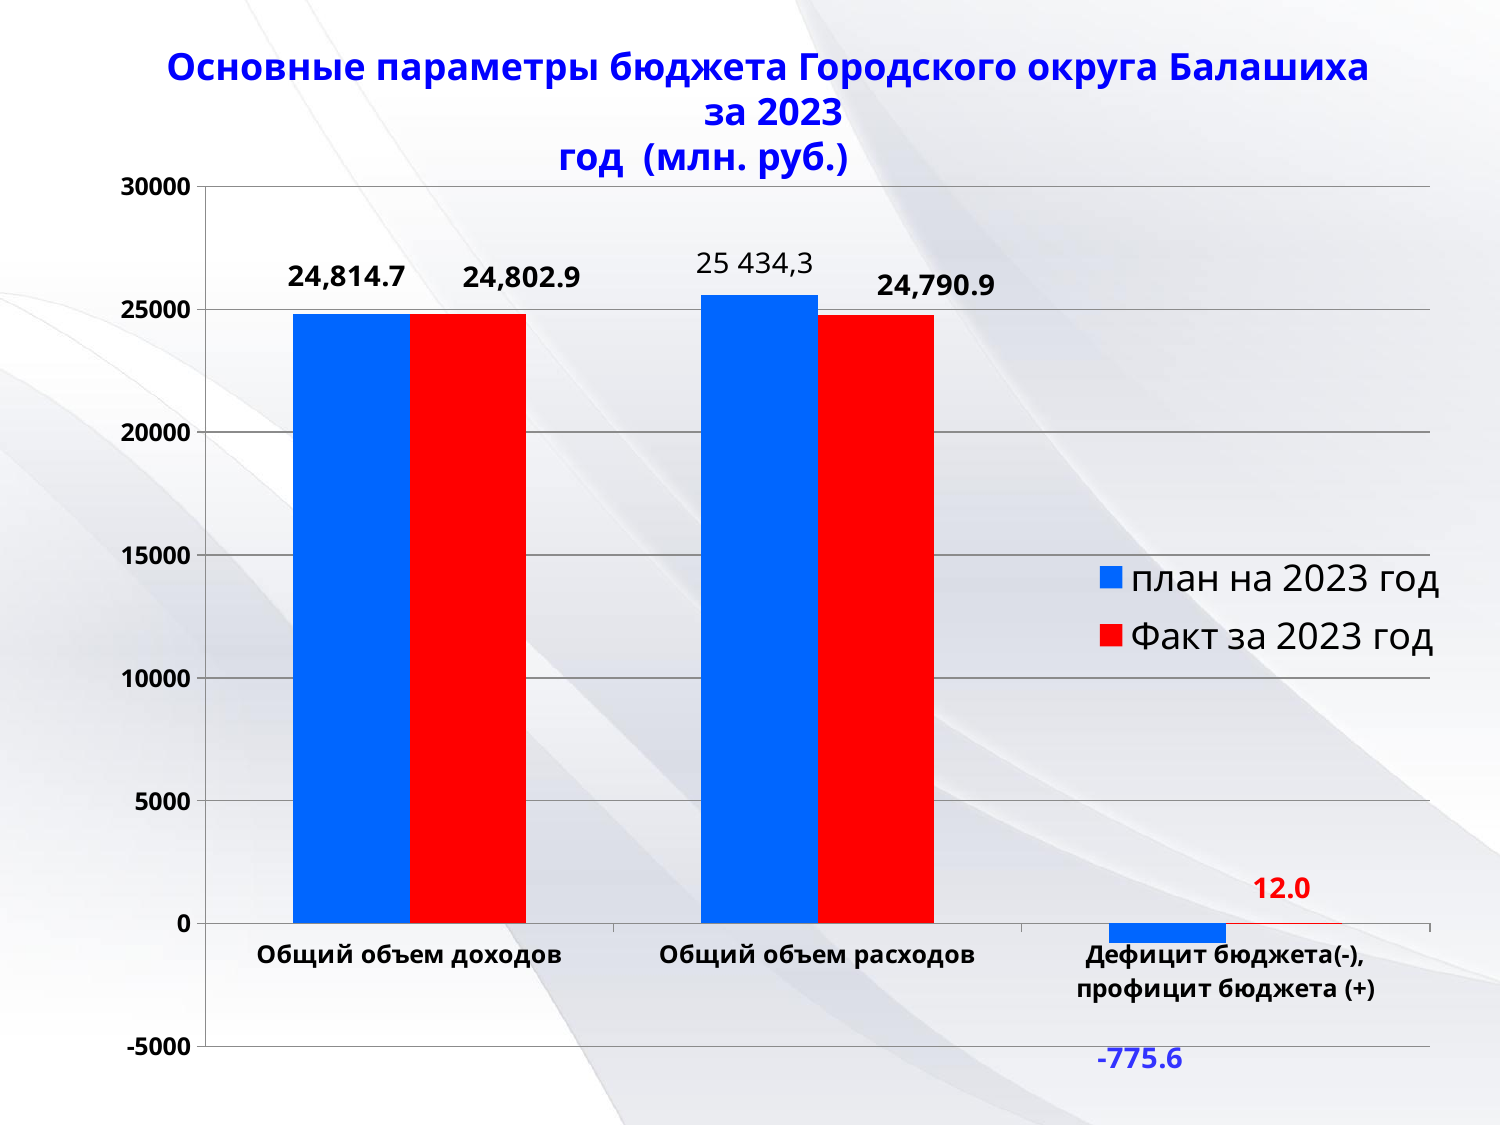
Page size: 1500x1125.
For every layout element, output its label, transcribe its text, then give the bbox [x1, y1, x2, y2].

text_box Основные параметры бюджета Городского округа Балашиха за 2023 год (млн. руб.) [117, 35, 1430, 151]
picture [0, 0, 1500, 1125]
chart [46, 152, 1466, 1079]
